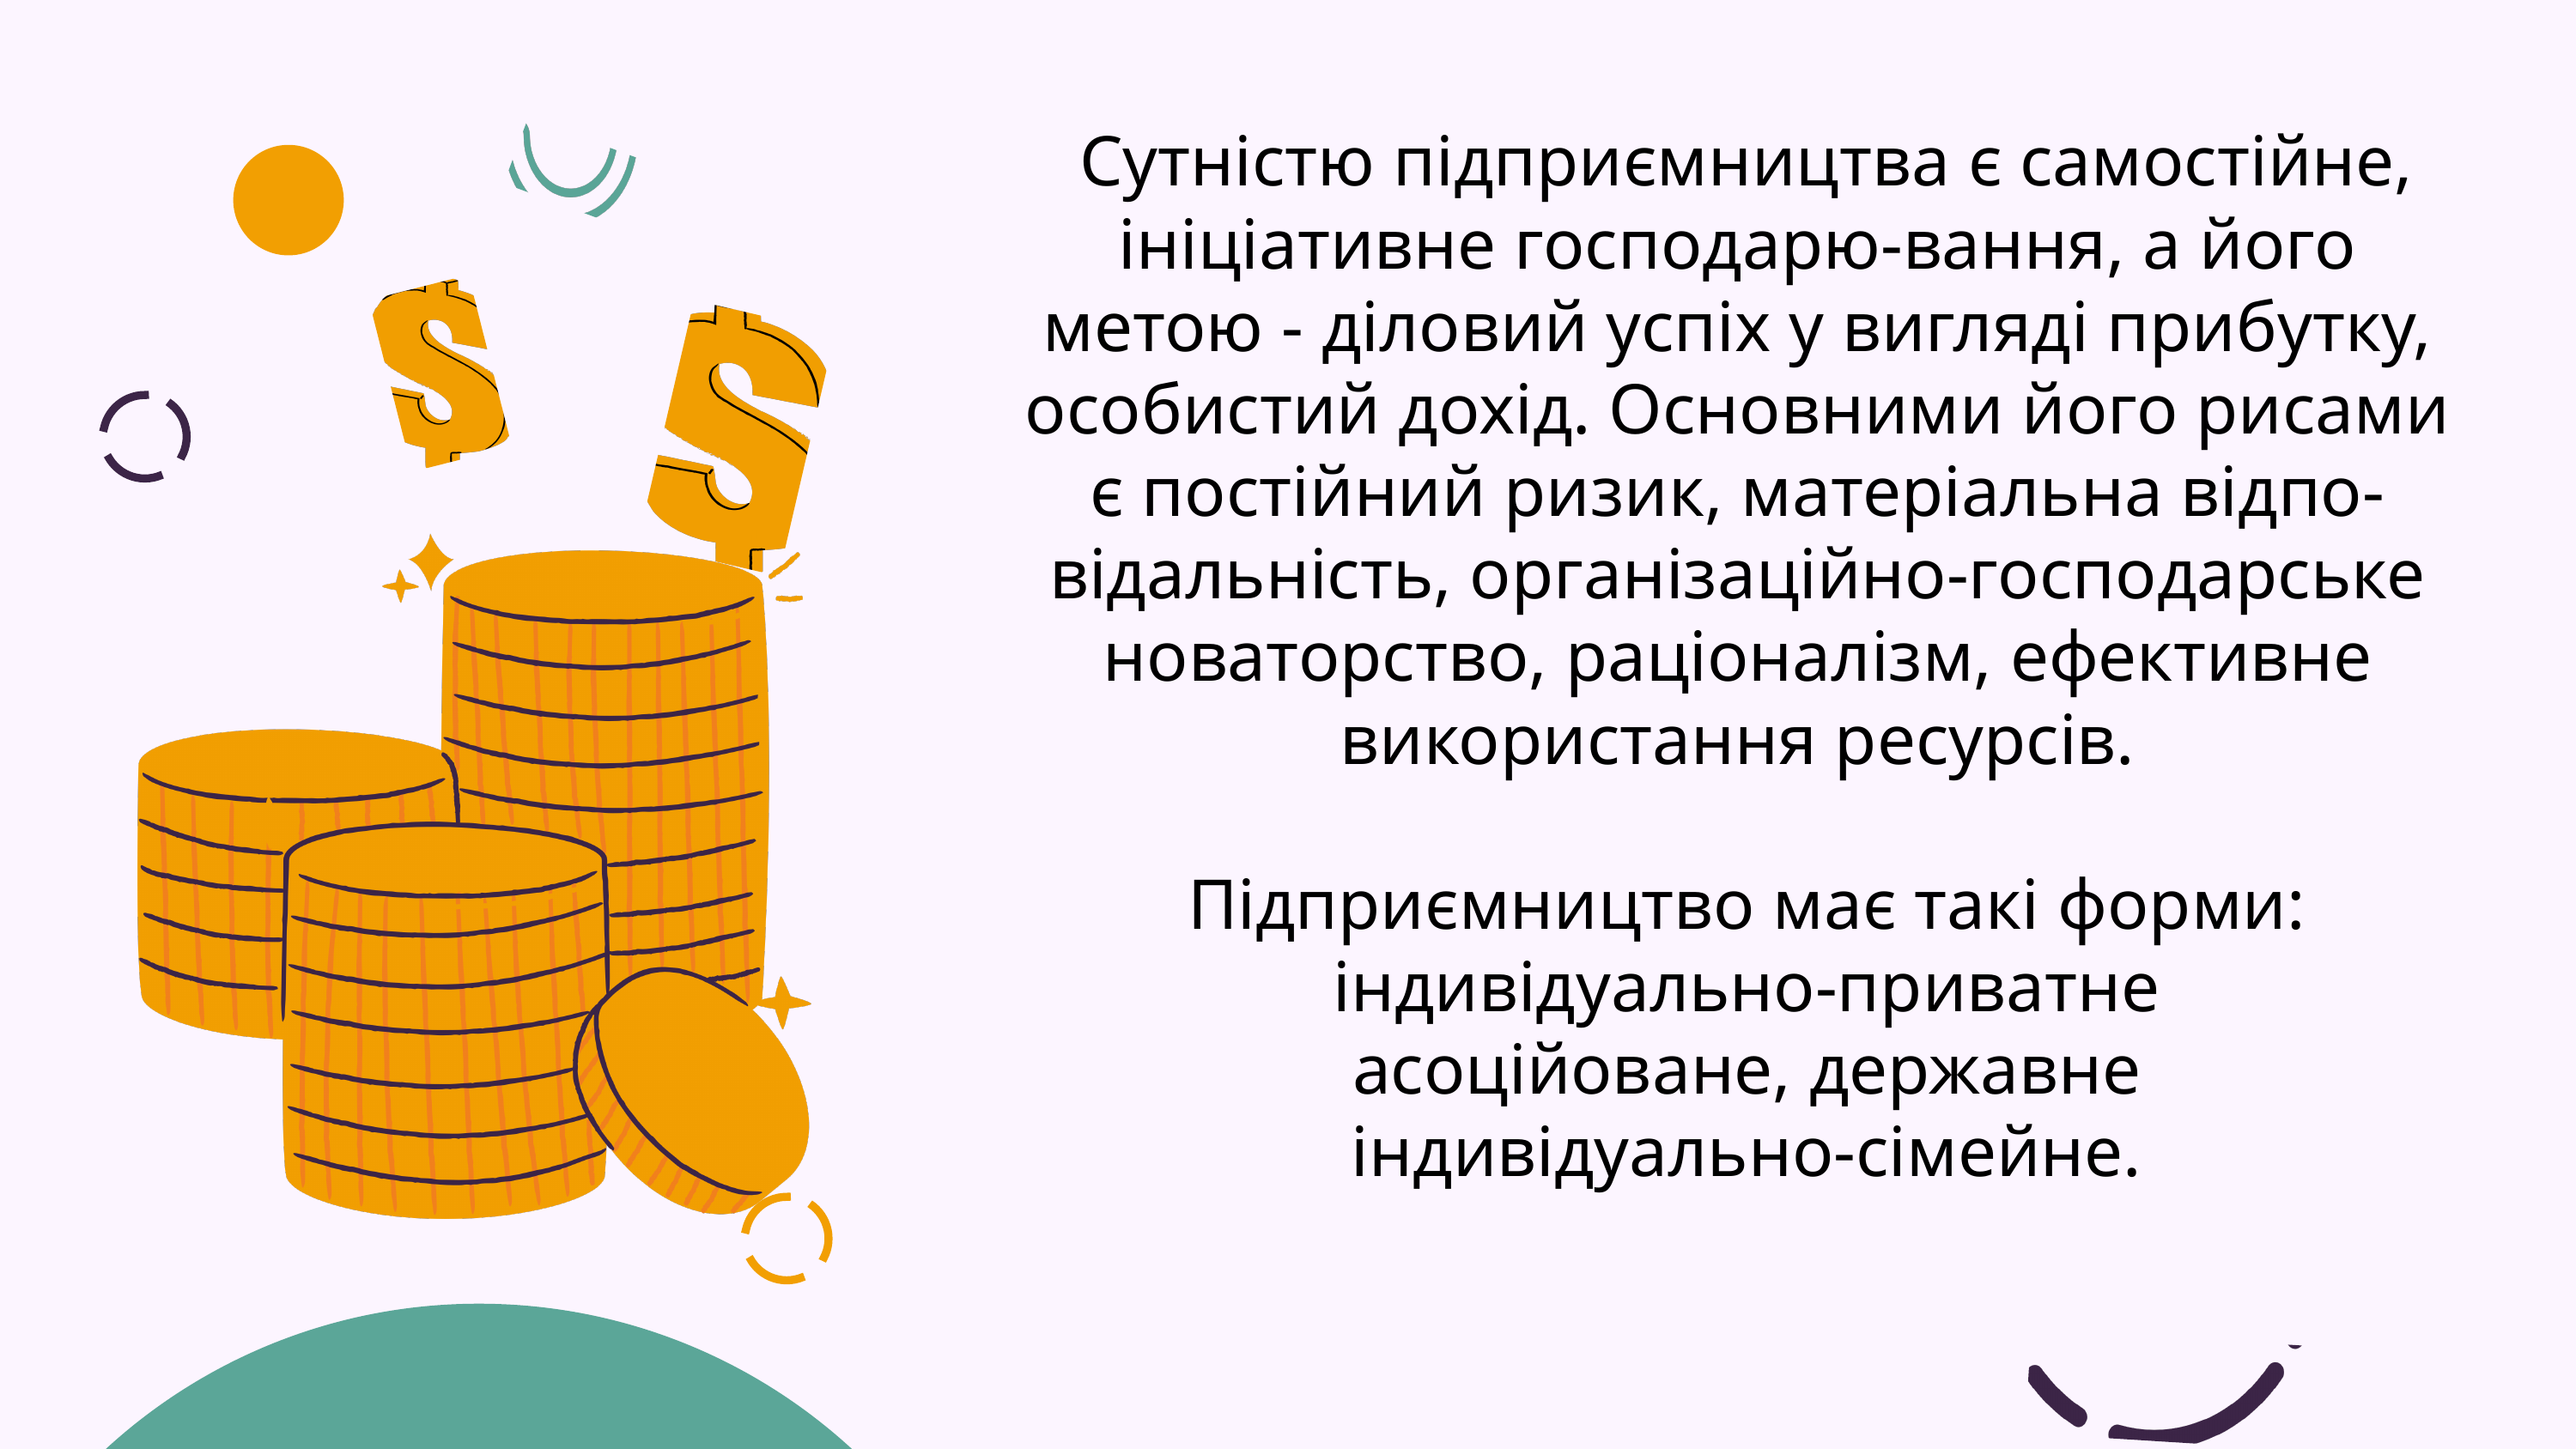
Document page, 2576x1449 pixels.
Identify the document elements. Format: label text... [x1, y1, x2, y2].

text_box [744, 1196, 829, 1281]
text_box [2025, 1328, 2304, 1449]
text_box [503, 117, 638, 224]
text_box [368, 275, 513, 472]
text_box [233, 144, 344, 256]
text_box [637, 300, 835, 577]
text_box Сутністю підприємництва є самостійне, ініціативне господарю-вання, а його метою - діловий успіх у вигляді прибутку, особистий дохід. Основними його рисами є постійний ризик, матеріальна відпо-відальність, організаційно-господарське новаторство, раціоналізм, ефективне використання ресурсів. Підприємництво має такі форми: індивідуально-приватне асоційоване, державне індивідуально-сімейне. [1018, 117, 2458, 1191]
text_box [134, 530, 823, 1228]
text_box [102, 394, 187, 479]
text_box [0, 1303, 1031, 1449]
